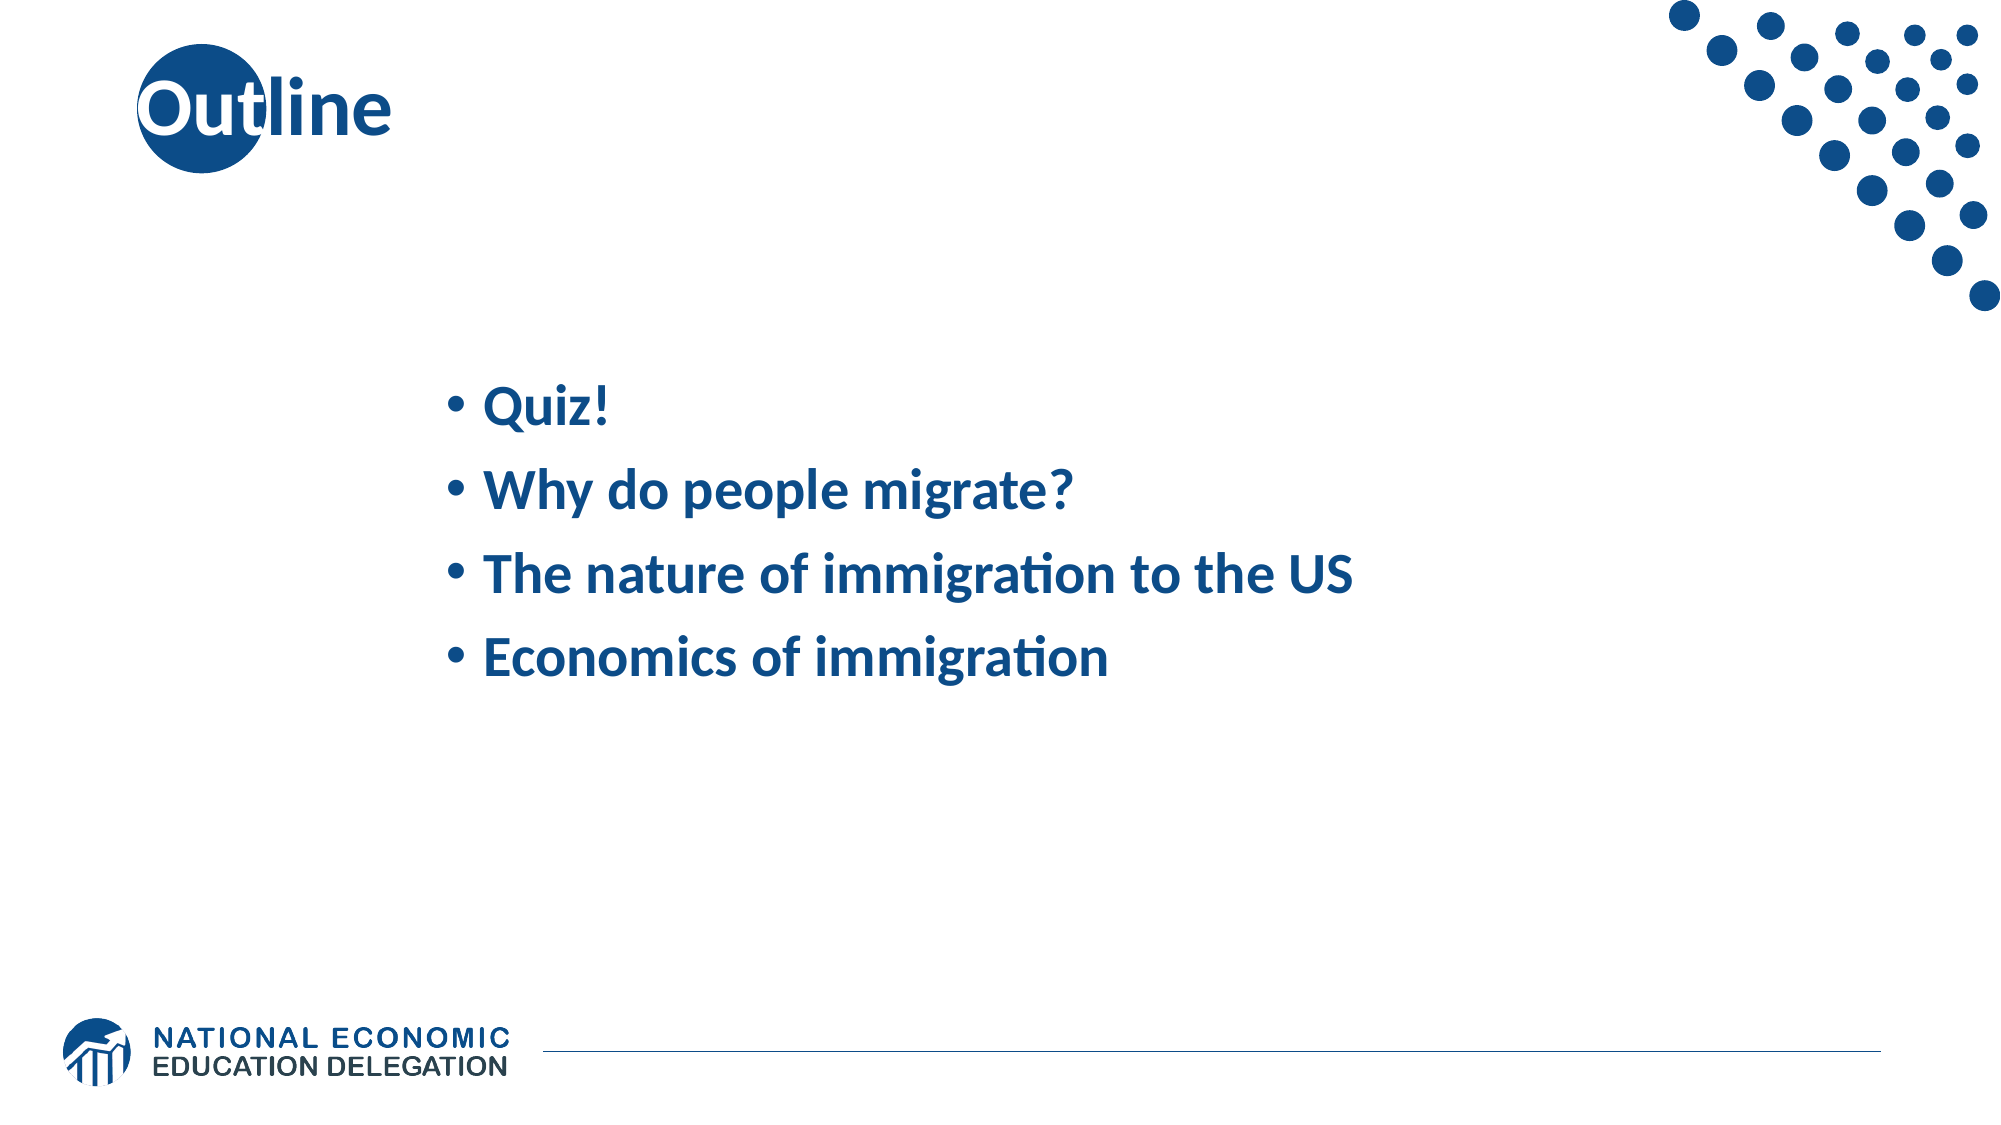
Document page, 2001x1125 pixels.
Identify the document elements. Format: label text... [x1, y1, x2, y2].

title Outline [121, 0, 1847, 218]
picture [55, 1013, 520, 1091]
list Quiz! Why do people migrate? The nature of immigration to the US Economics of immigration [430, 217, 1570, 932]
